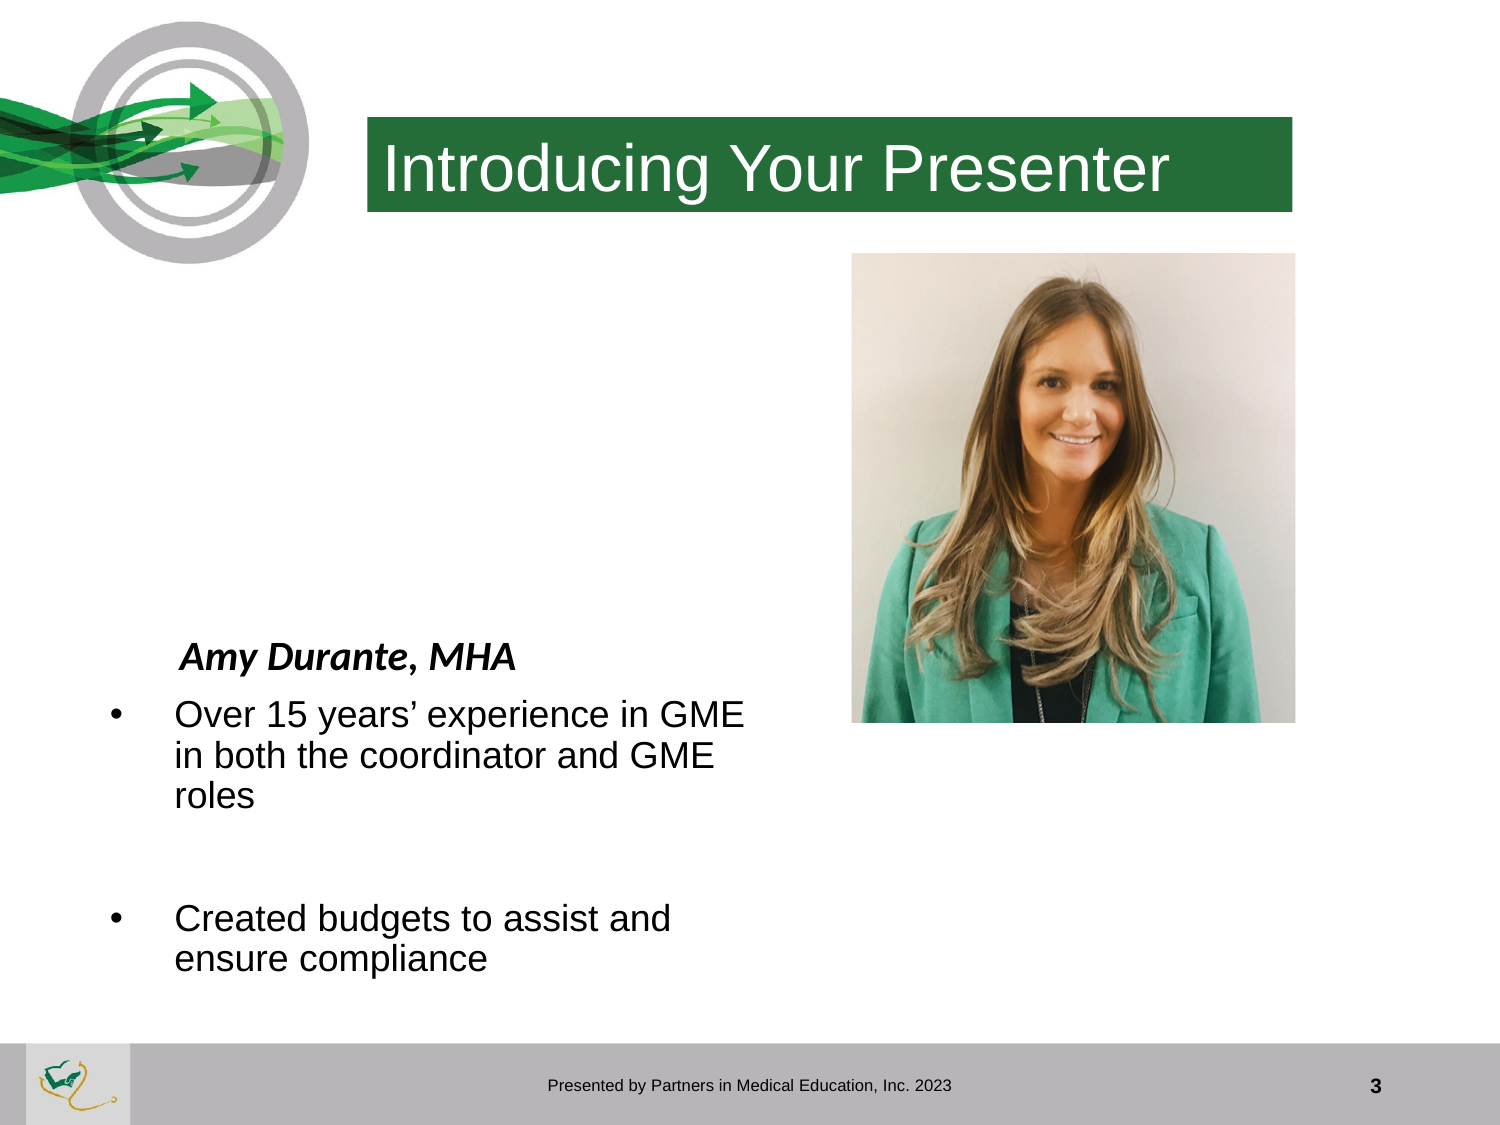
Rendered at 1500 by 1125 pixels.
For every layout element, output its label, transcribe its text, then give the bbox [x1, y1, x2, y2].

footer Presented by Partners in Medical Education, Inc. 2023 [496, 1055, 1004, 1116]
text_box Amy Durante, MHA [36, 621, 660, 686]
picture [0, 0, 1500, 1125]
text_box Introducing Your Presenter [367, 117, 1293, 212]
slide_number 3 [1059, 1055, 1397, 1116]
list Over 15 years’ experience in GME in both the coordinator and GME roles Created budgets to assist and ensure compliance [84, 688, 776, 1026]
